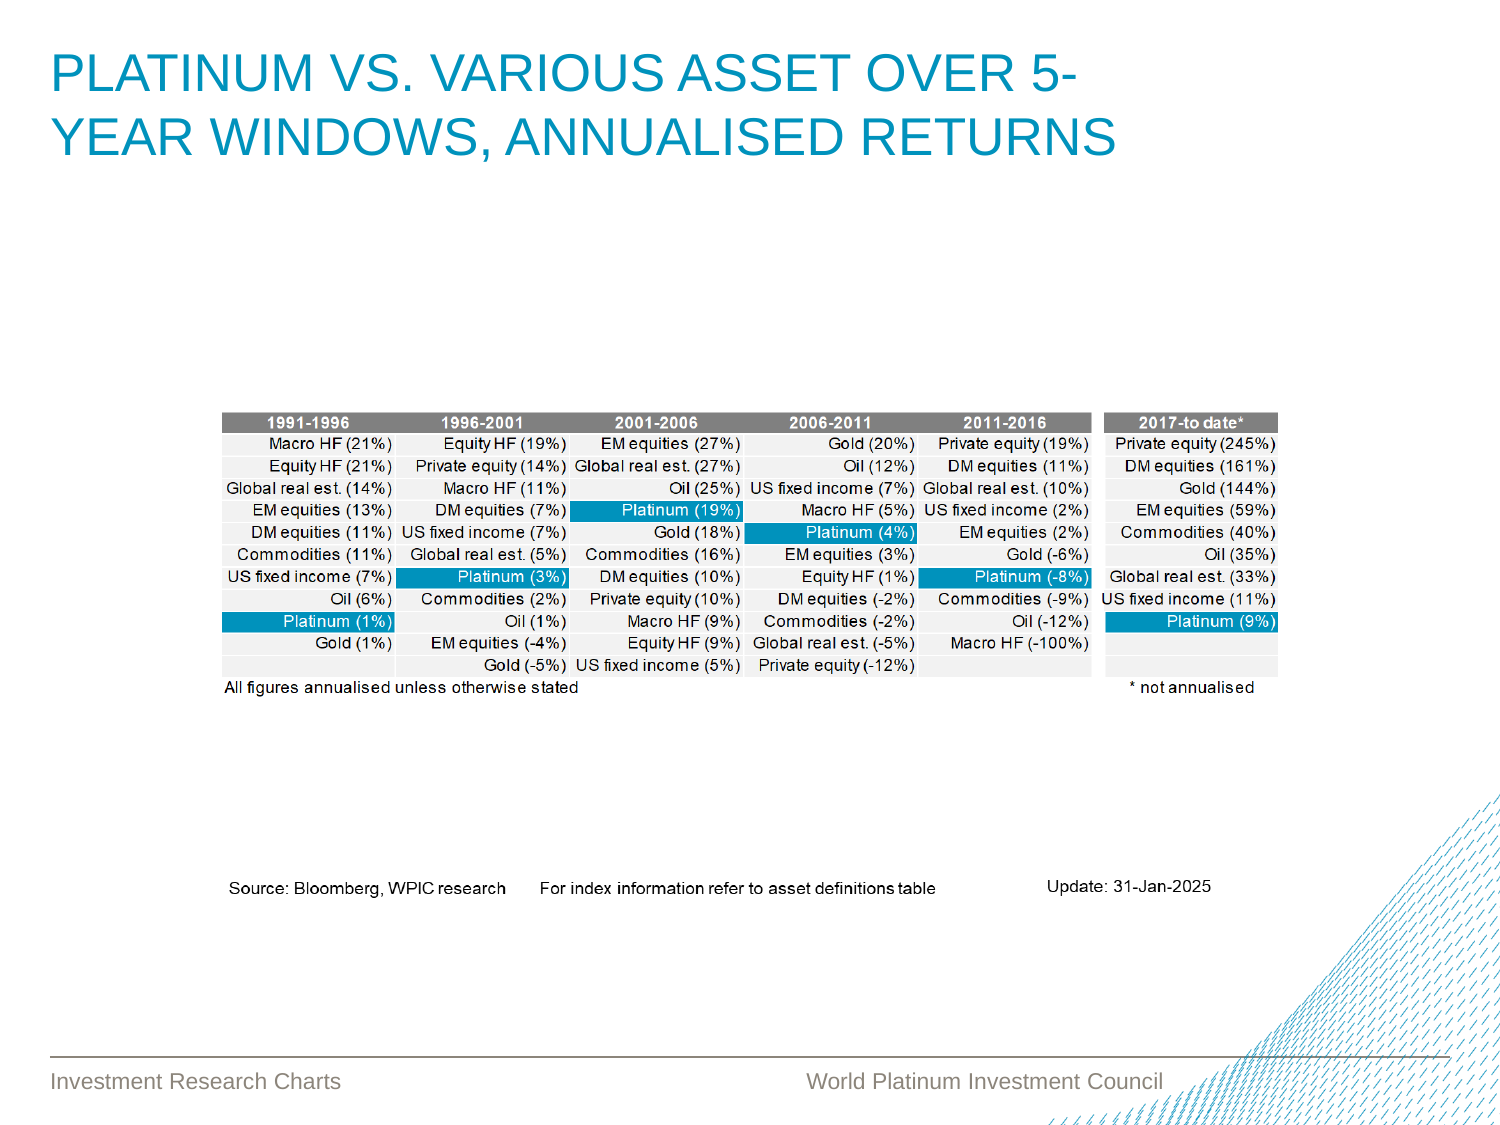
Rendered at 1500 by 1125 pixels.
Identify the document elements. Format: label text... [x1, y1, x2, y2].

title Platinum vs. various asset over 5-year windows, annualised returns [50, 38, 1211, 202]
footer Investment Research Charts [50, 1066, 372, 1106]
picture [218, 214, 1500, 1125]
